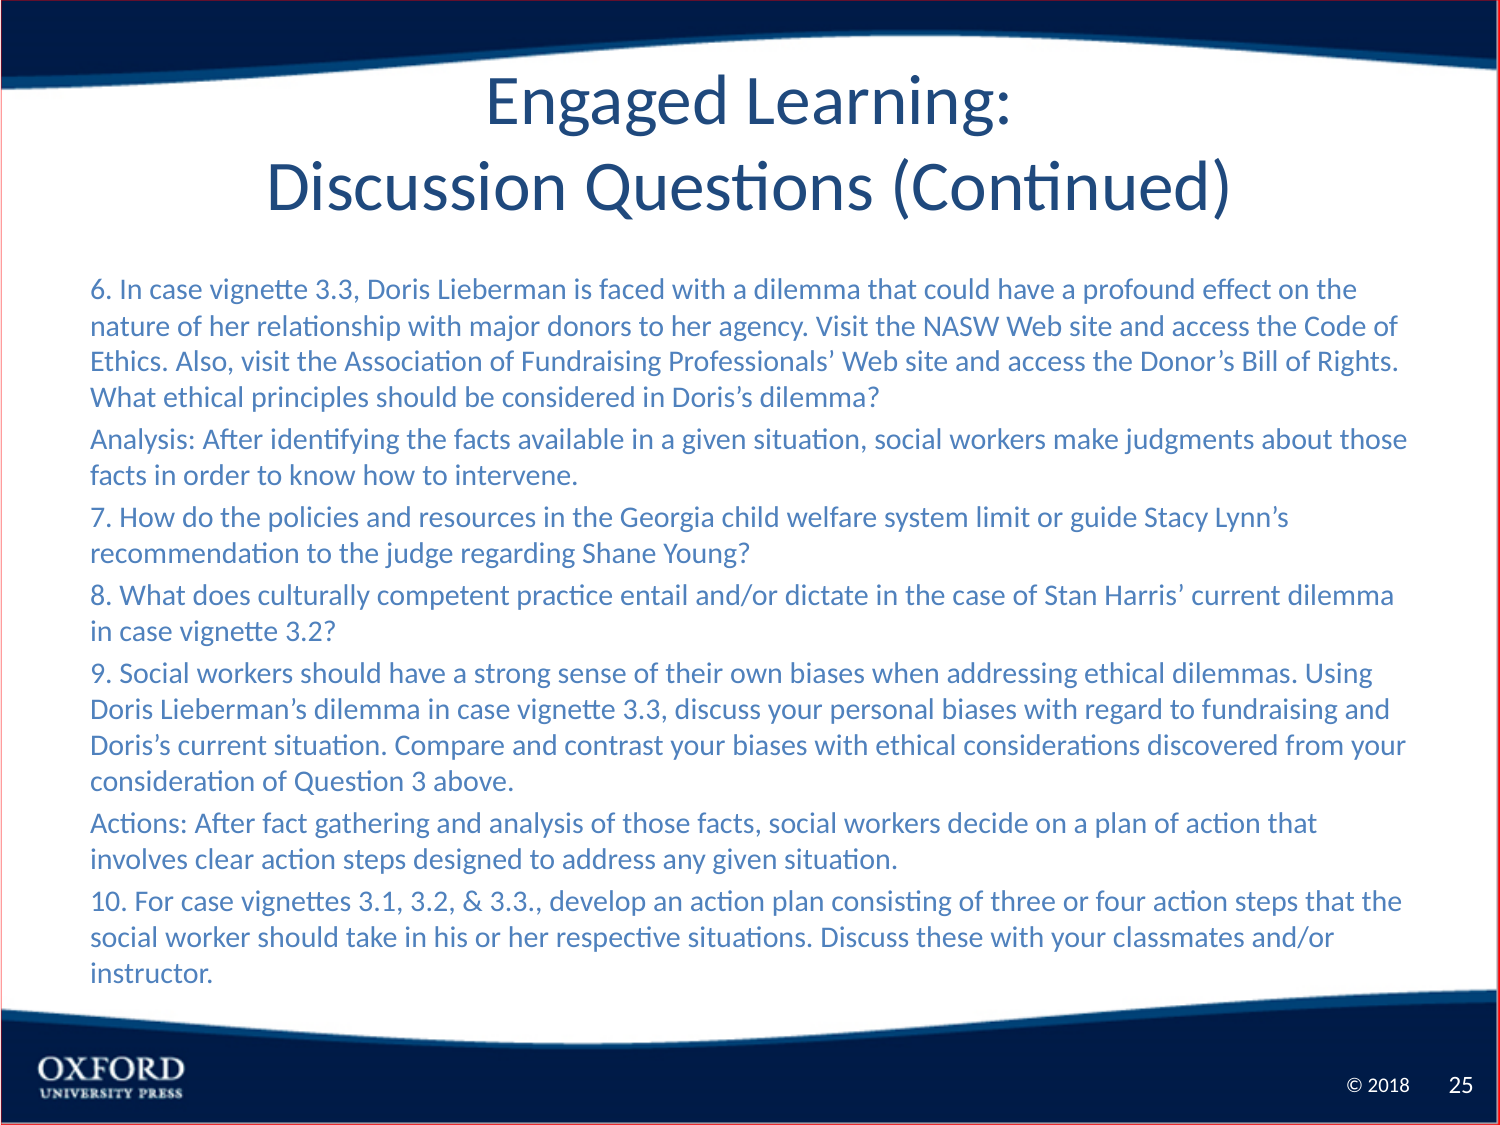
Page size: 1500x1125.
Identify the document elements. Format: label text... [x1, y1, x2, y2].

title Engaged Learning: Discussion Questions (Continued) [75, 45, 1425, 233]
list 6. In case vignette 3.3, Doris Lieberman is faced with a dilemma that could have a profound effect on the nature of her relationship with major donors to her agency. Visit the NASW Web site and access the Code of Ethics. Also, visit the Association of Fundraising Professionals’ Web site and access the Donor’s Bill of Rights. What ethical principles should be considered in Doris’s dilemma? Analysis: After identifying the facts available in a given situation, social workers make judgments about those facts in order to know how to intervene. 7. How do the policies and resources in the Georgia child welfare system limit or guide Stacy Lynn’s recommendation to the judge regarding Shane Young? 8. What does culturally competent practice entail and/or dictate in the case of Stan Harris’ current dilemma in case vignette 3.2? 9. Social workers should have a strong sense of their own biases when addressing ethical dilemmas. Using Doris Lieberman’s dilemma in case vignette 3.3, discuss your personal biases with regard to fundraising and Doris’s current situation. Compare and contrast your biases with ethical considerations discovered from your consideration of Question 3 above. Actions: After fact gathering and analysis of those facts, social workers decide on a plan of action that involves clear action steps designed to address any given situation. 10. For case vignettes 3.1, 3.2, & 3.3., develop an action plan consisting of three or four action steps that the social worker should take in his or her respective situations. Discuss these with your classmates and/or instructor. [75, 262, 1425, 1005]
picture [0, 0, 1500, 1125]
